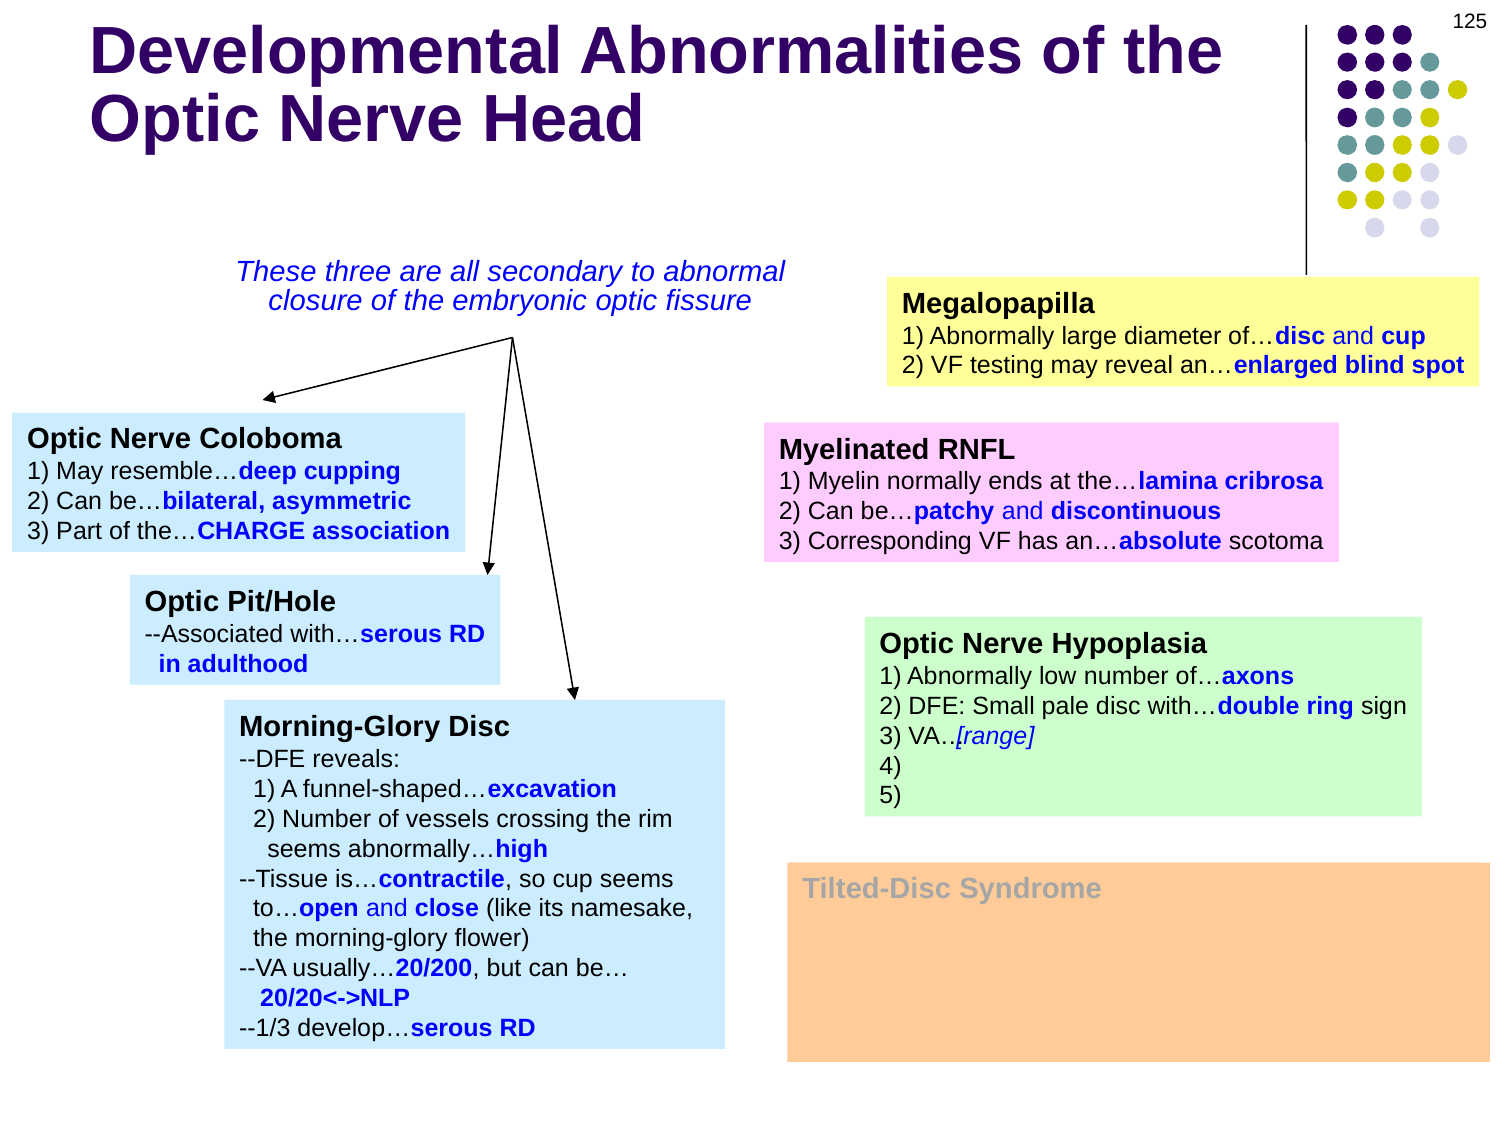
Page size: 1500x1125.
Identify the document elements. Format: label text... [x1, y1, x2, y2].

text_box [512, 337, 579, 700]
text_box [262, 337, 512, 403]
text_box [range] [941, 712, 1050, 758]
text_box Optic Pit/Hole --Associated with…serous RD in adulthood [129, 574, 501, 685]
text_box Megalopapilla 1) Abnormally large diameter of…disc and cup 2) VF testing may reveal an…enlarged blind spot [887, 276, 1480, 387]
text_box Optic Nerve Hypoplasia 1) Abnormally low number of…axons 2) DFE: Small pale disc with…double ring sign 3) VA… 20/20<->NLP 4) VF defects…invariably present 5) Remember the…4 D’s (more on this shortly) [864, 616, 1422, 817]
text_box Morning-Glory Disc --DFE reveals: 1) A funnel-shaped…excavation 2) Number of vessels crossing the rim seems abnormally…high --Tissue is…contractile, so cup seems to…open and close (like its namesake, the morning-glory flower) --VA usually…20/200, but can be… 20/20<->NLP --1/3 develop…serous RD [224, 699, 723, 1049]
text_box Optic Nerve Coloboma 1) May resemble…deep cupping 2) Can be…bilateral, asymmetric 3) Part of the…CHARGE association [12, 412, 466, 552]
slide_number 125 [1152, 0, 1500, 75]
text_box These three are all secondary to abnormal closure of the embryonic optic fissure [220, 249, 801, 325]
text_box [482, 341, 513, 575]
text_box Myelinated RNFL 1) Myelin normally ends at the…lamina cribrosa 2) Can be…patchy and discontinuous 3) Corresponding VF has an…absolute scotoma [764, 422, 1339, 563]
text_box Developmental Abnormalities of the Optic Nerve Head [75, 20, 1313, 163]
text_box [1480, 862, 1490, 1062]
text_box Tilted-Disc Syndrome 1) Superior pole appears…elevated, inferior… recessed 2) Associated with…situs inversus of retinal vessels 3) Fundus abnormality produces… myopic astigm 4) VF testing reveals…bitemporal hemianopia that doesn’twith refract [787, 862, 1480, 1062]
